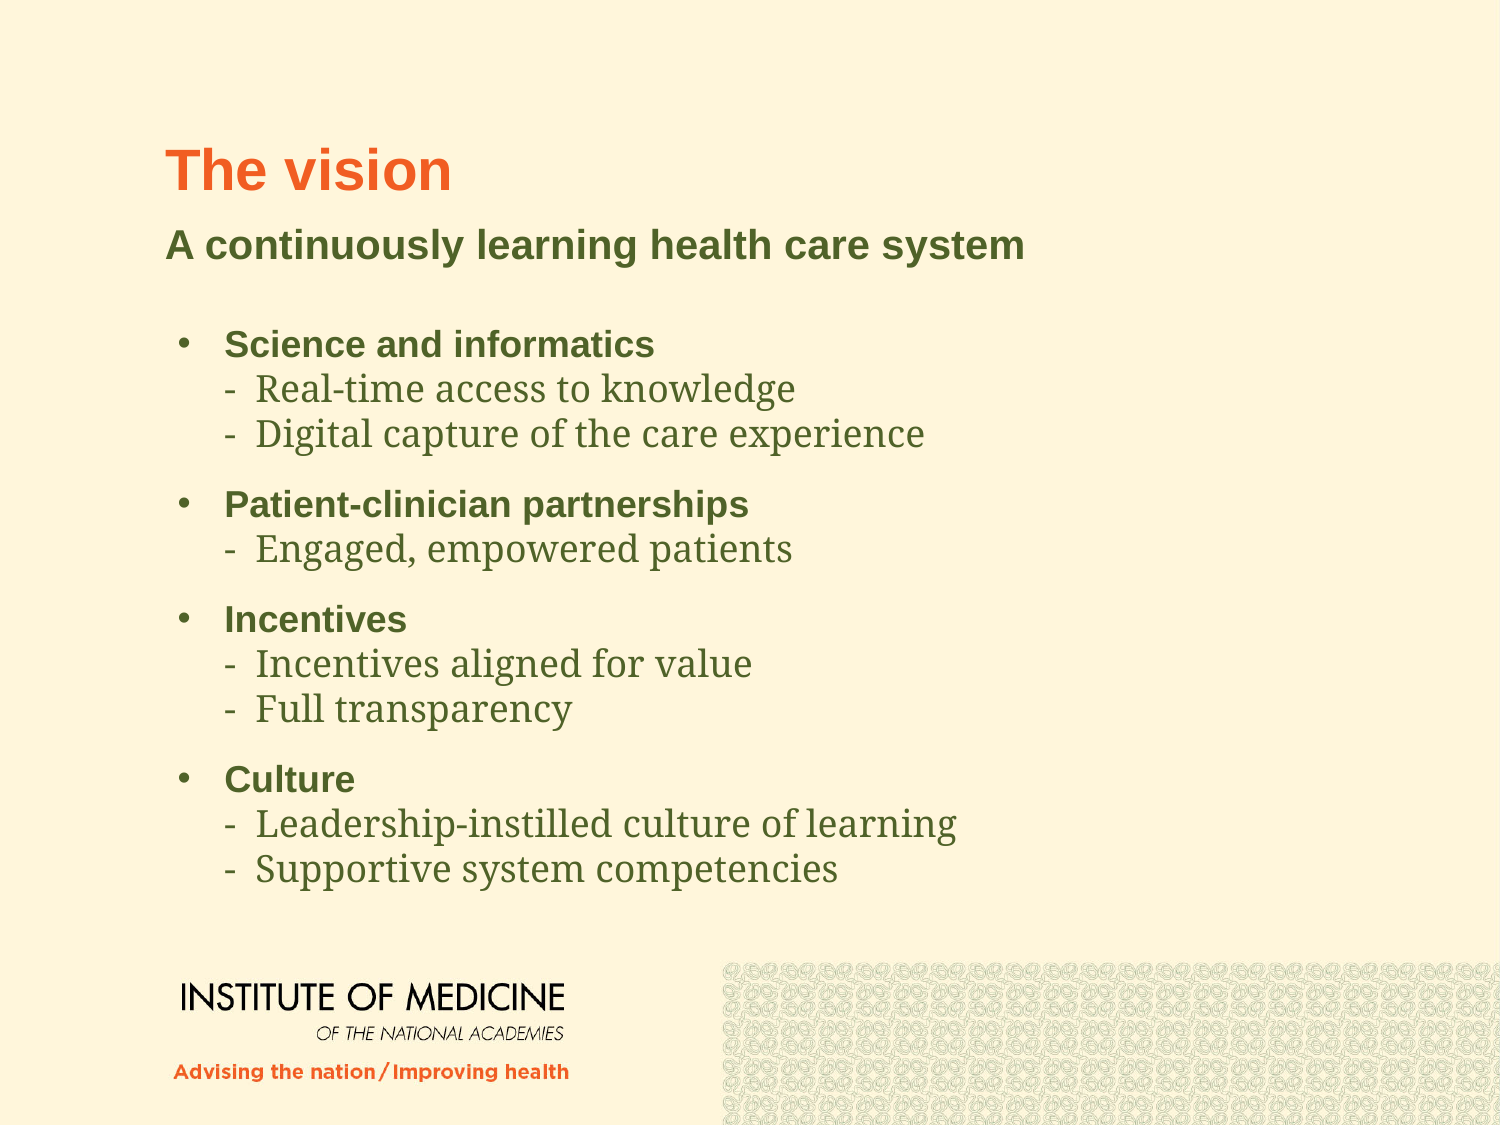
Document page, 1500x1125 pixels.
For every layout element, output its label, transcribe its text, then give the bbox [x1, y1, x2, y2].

text_box A continuously learning health care system [149, 210, 1288, 275]
list Science and informatics - Real-time access to knowledge - Digital capture of the care experience Patient-clinician partnerships - Engaged, empowered patients Incentives - Incentives aligned for value - Full transparency Culture - Leadership-instilled culture of learning - Supportive system competencies [87, 312, 1326, 904]
picture [0, 0, 1500, 1125]
title The vision [149, 124, 1288, 210]
